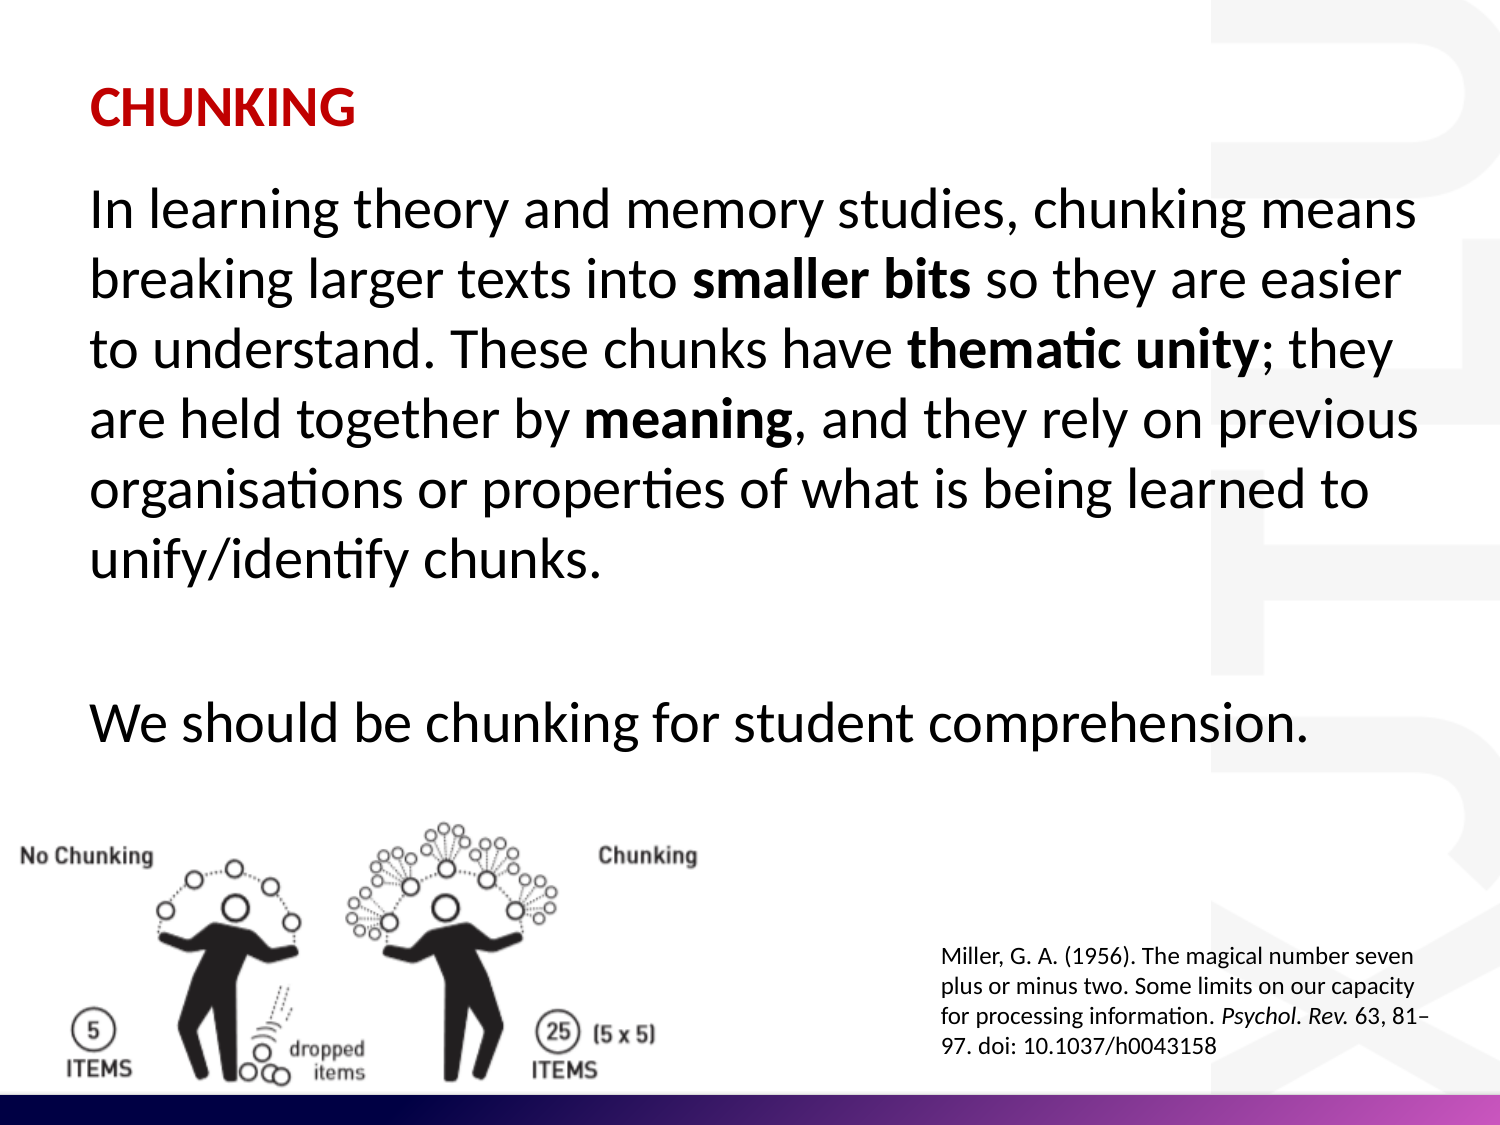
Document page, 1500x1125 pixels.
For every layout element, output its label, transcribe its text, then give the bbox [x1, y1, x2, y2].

title Chunking [75, 9, 1205, 163]
text_box Miller, G. A. (1956). The magical number seven plus or minus two. Some limits on our capacity for processing information. Psychol. Rev. 63, 81–97. doi: 10.1037/h0043158 [925, 931, 1205, 1067]
text_box In learning theory and memory studies, chunking means breaking larger texts into smaller bits so they are easier to understand. These chunks have thematic unity; they are held together by meaning, and they rely on previous organisations or properties of what is being learned to unify/identify chunks. We should be chunking for student comprehension. [75, 163, 1205, 979]
text_box [799, 1094, 1205, 1125]
picture [1210, 0, 1500, 1125]
picture [0, 790, 796, 1125]
